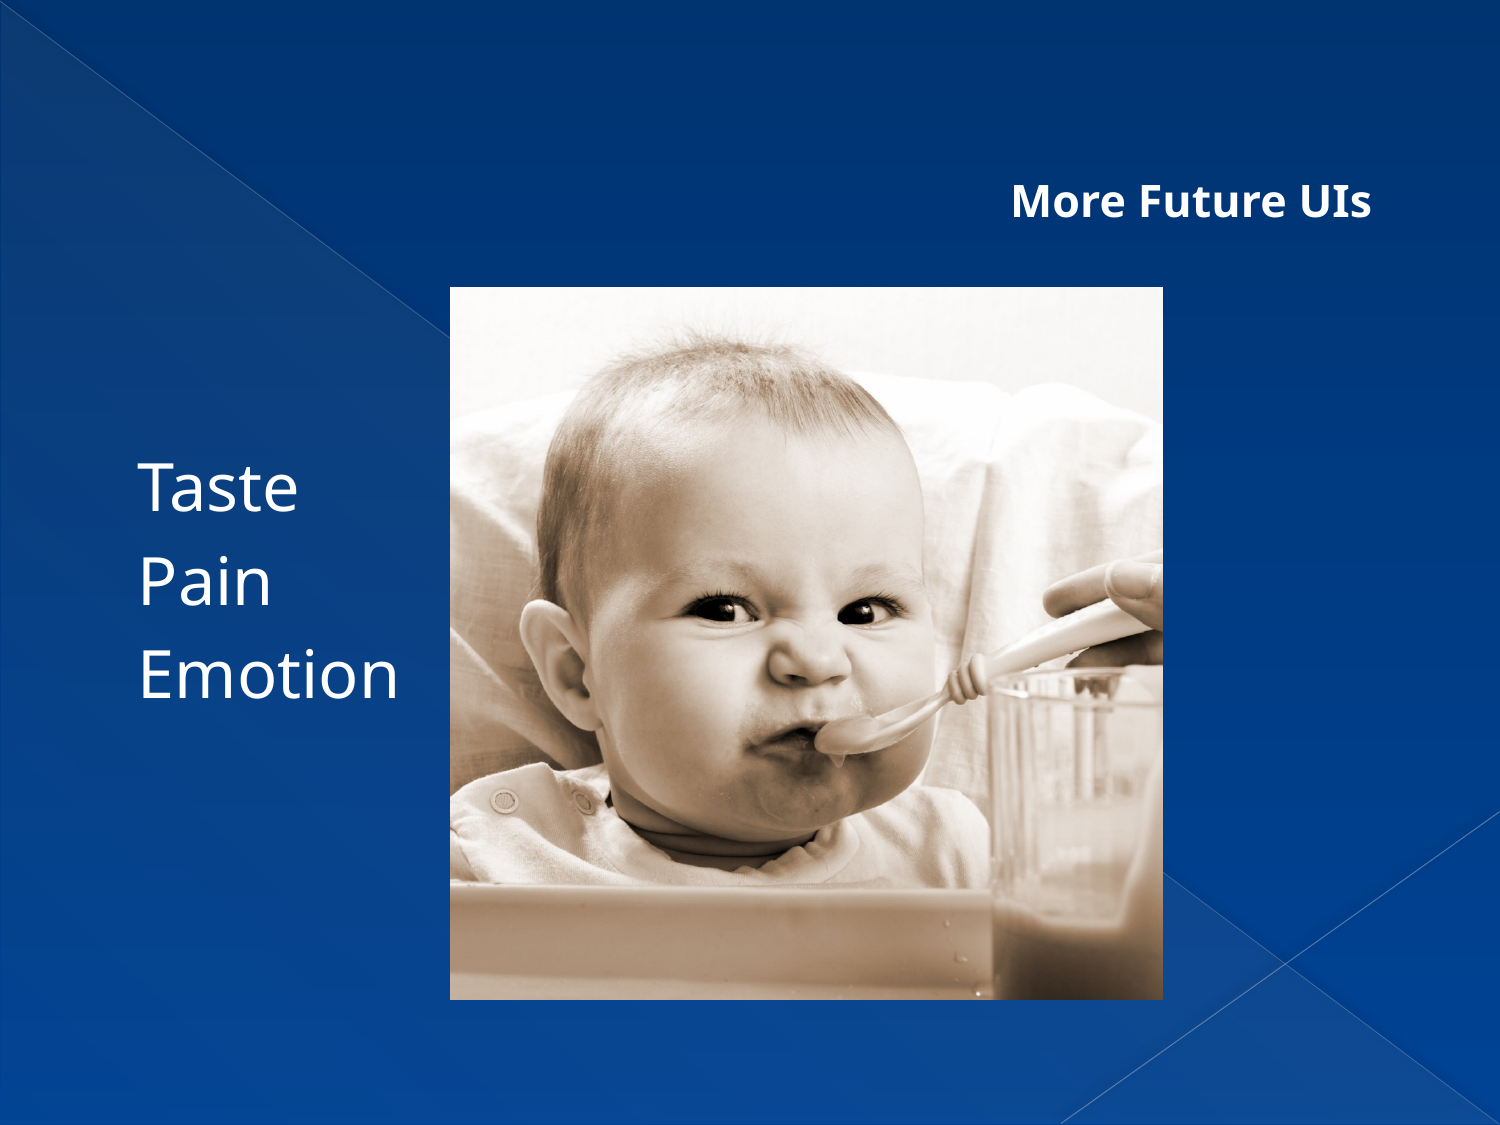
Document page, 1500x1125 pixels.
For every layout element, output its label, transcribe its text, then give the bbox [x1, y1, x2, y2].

list Taste Pain Emotion [112, 437, 1238, 1075]
title More Future UIs [37, 112, 1388, 342]
picture [449, 287, 1163, 1001]
